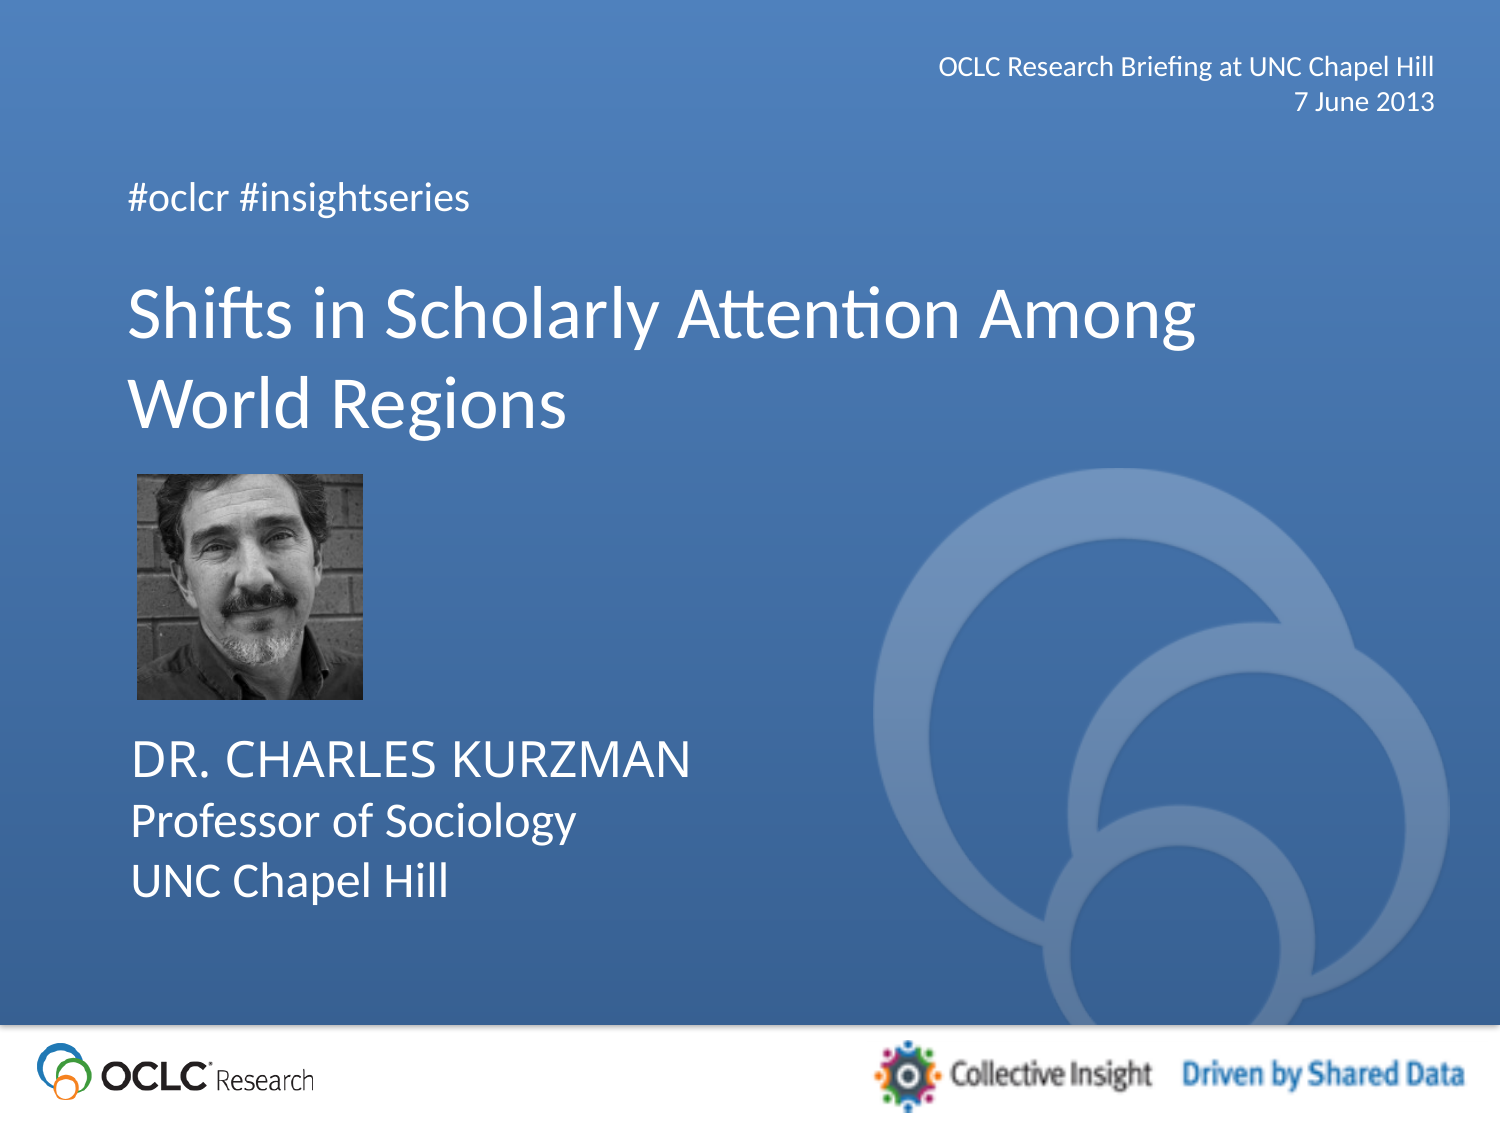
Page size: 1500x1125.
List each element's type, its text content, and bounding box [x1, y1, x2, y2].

subtitle #oclcr #insightseries [112, 162, 1388, 251]
list OCLC Research Briefing at UNC Chapel Hill 7 June 2013 [112, 40, 1451, 122]
title Shifts in Scholarly Attention Among World Regions [112, 263, 1388, 712]
picture [37, 1042, 313, 1101]
picture [867, 1040, 1488, 1113]
list Dr. Charles Kurzman Professor of Sociology UNC Chapel Hill [99, 712, 777, 1125]
picture [137, 474, 363, 701]
